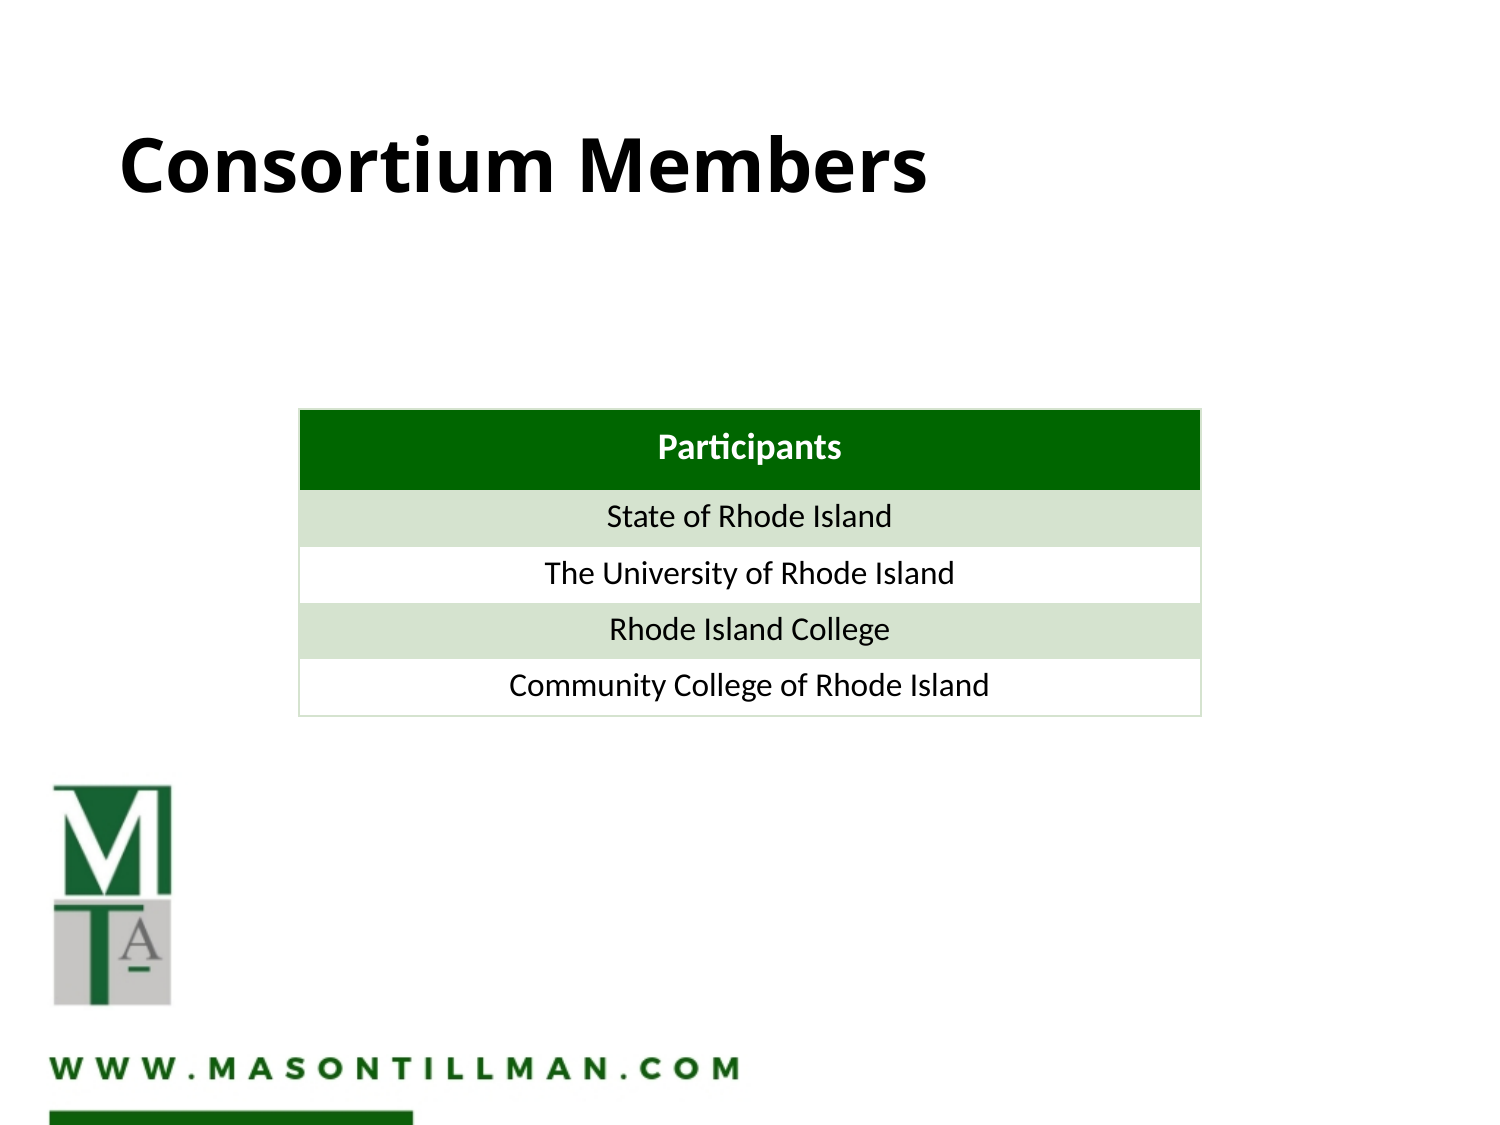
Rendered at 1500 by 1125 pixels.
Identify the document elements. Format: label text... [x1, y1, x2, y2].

table_cell The University of Rhode Island [300, 547, 1200, 603]
table_header Participants [300, 410, 1200, 490]
picture [0, 0, 1500, 1125]
title Consortium Members [103, 59, 1397, 278]
table_cell State of Rhode Island [300, 490, 1200, 547]
table_cell Community College of Rhode Island [300, 659, 1200, 715]
table_cell Rhode Island College [300, 603, 1200, 659]
